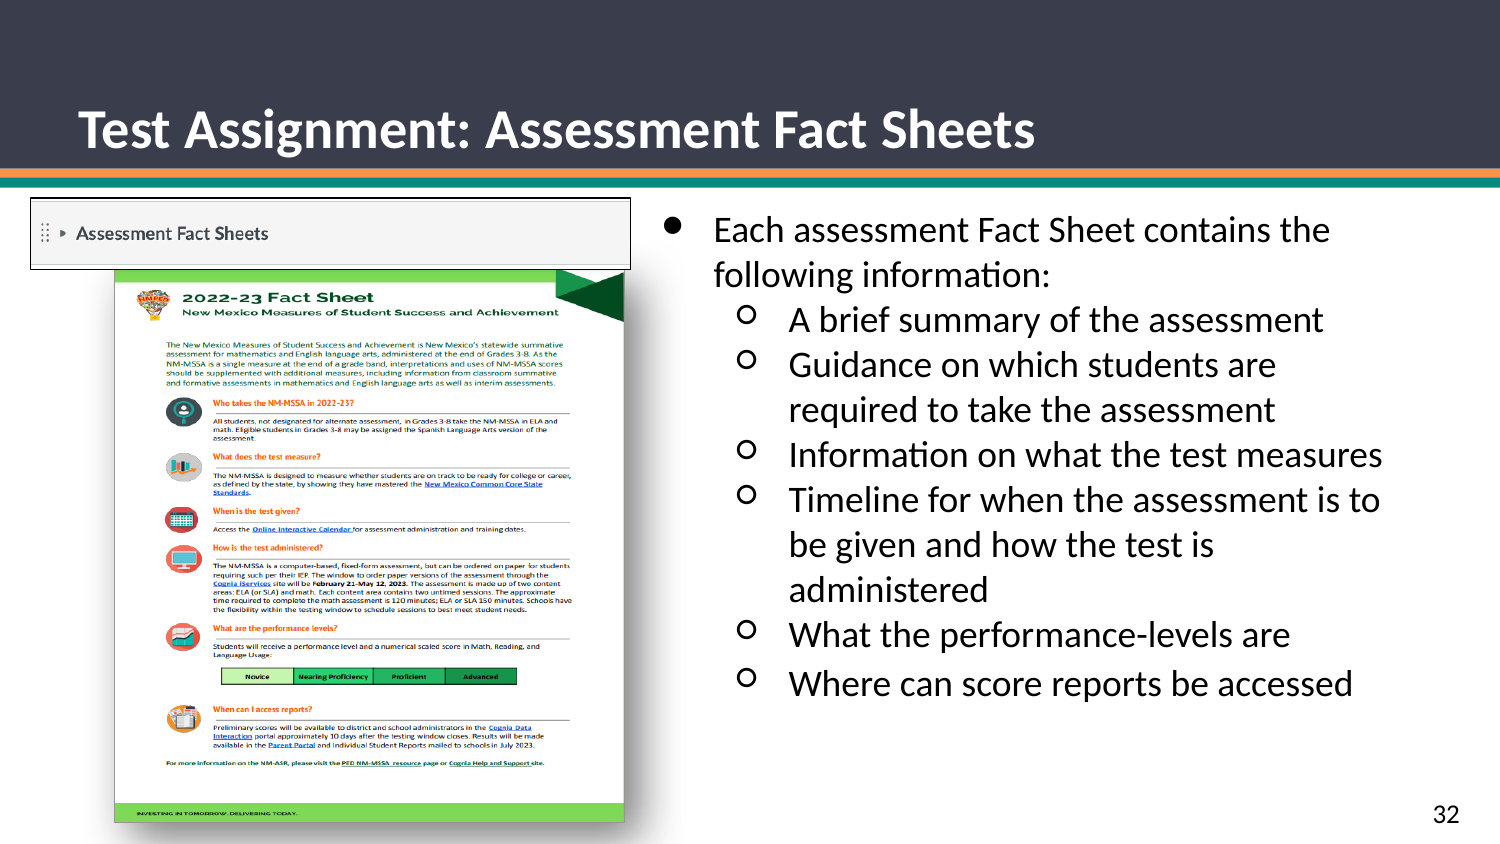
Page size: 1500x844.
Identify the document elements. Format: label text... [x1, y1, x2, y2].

slide_number 32 [1302, 795, 1472, 830]
title Test Assignment: Assessment Fact Sheets [67, 27, 1450, 167]
picture [30, 198, 631, 823]
text_box Each assessment Fact Sheet contains the following information: A brief summary of the assessment Guidance on which students are required to take the assessment Information on what the test measures Timeline for when the assessment is to be given and how the test is administered What the performance-levels are Where can score reports be accessed [623, 189, 1411, 720]
